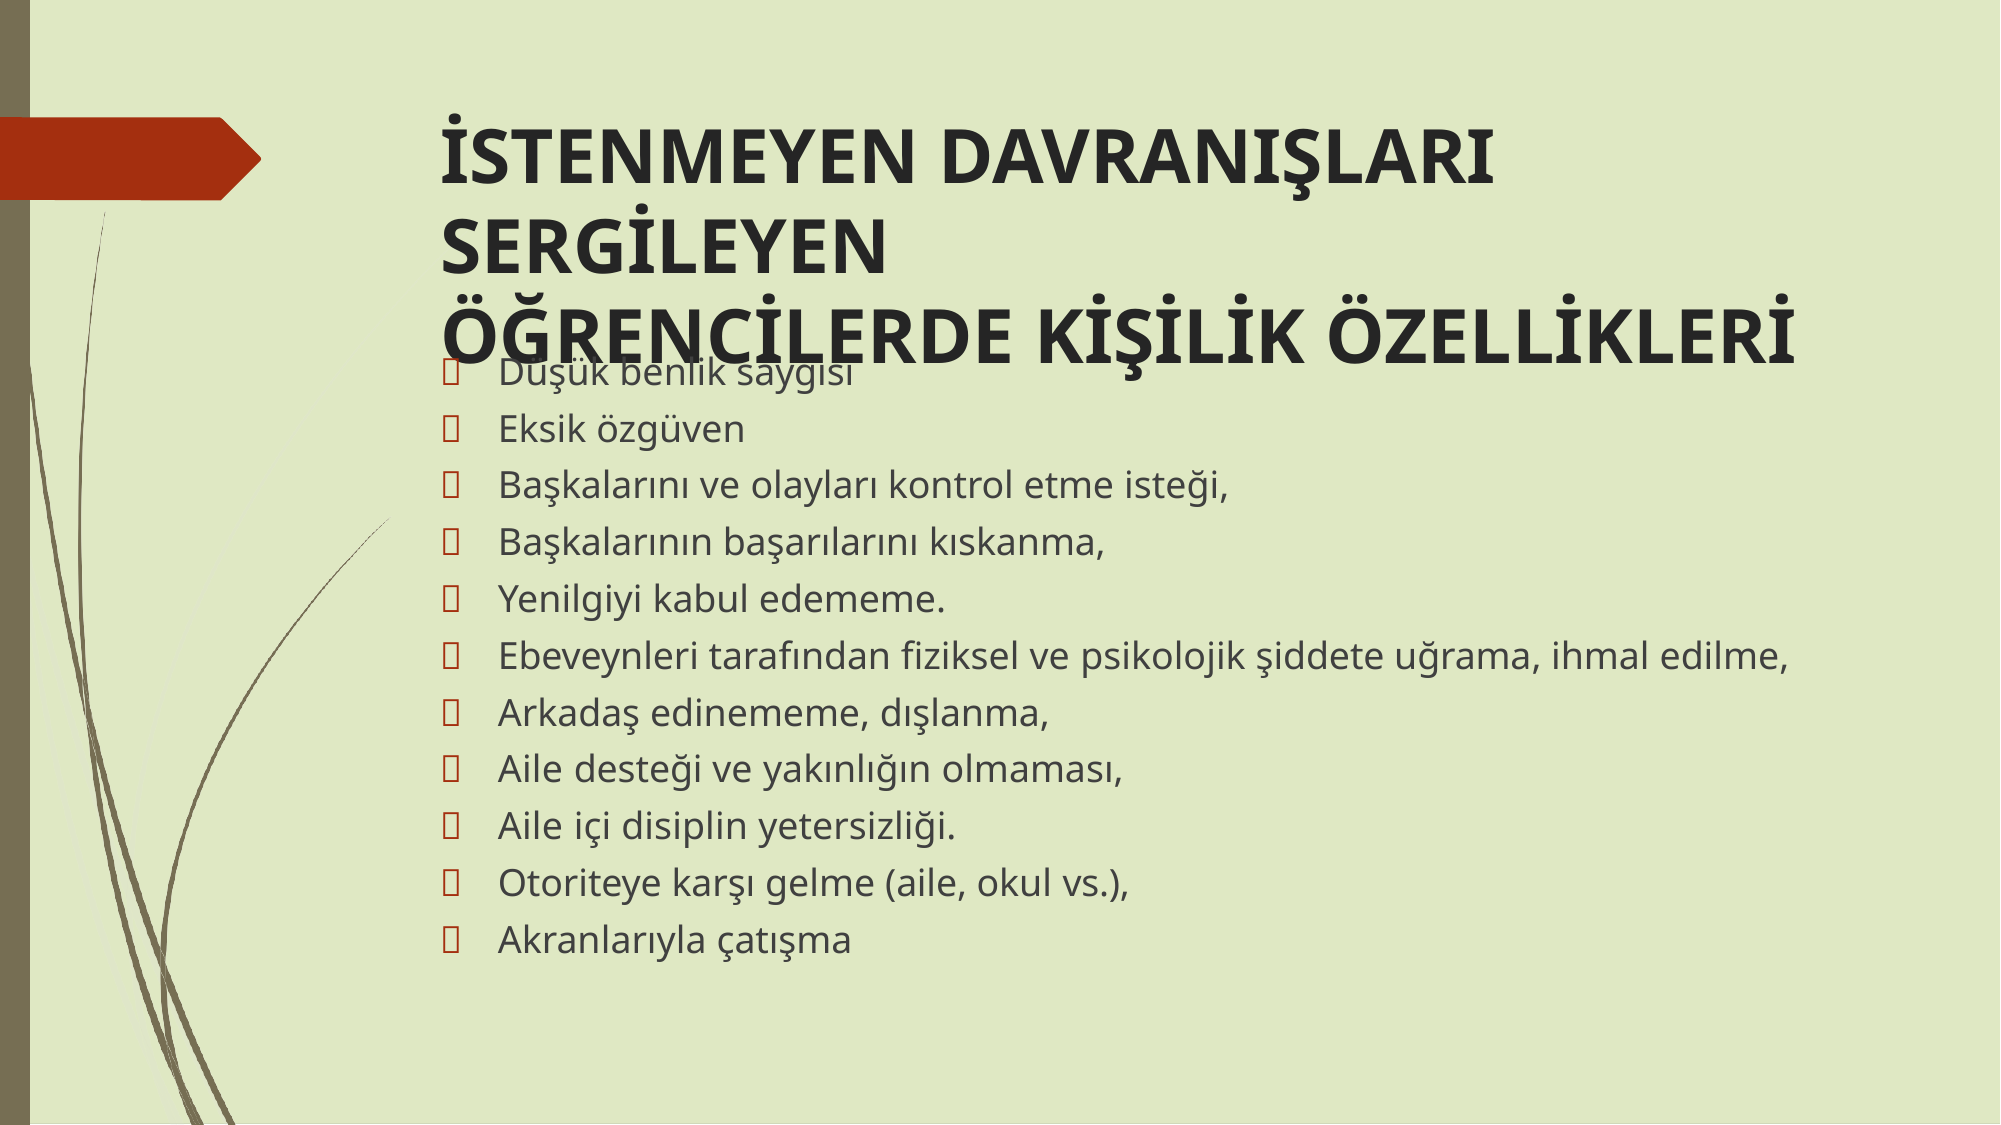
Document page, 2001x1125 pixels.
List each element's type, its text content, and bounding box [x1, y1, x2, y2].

picture [30, 0, 2000, 1125]
title İSTENMEYEN DAVRANIŞLARI SERGİLEYEN ÖĞRENCİLERDE KİŞİLİK ÖZELLİKLERİ [134, 108, 1866, 379]
text_box  Düşük benlik saygısı  Eksik özgüven  Başkalarını ve olayları kontrol etme isteği,  Başkalarının başarılarını kıskanma,  Yenilgiyi kabul edememe.  Ebeveynleri tarafından fiziksel ve psikolojik şiddete uğrama, ihmal edilme,  Arkadaş edinememe, dışlanma,  Aile desteği ve yakınlığın olmaması,  Aile içi disiplin yetersizliği.  Otoriteye karşı gelme (aile, okul vs.),  Akranlarıyla çatışma [437, 347, 1818, 962]
